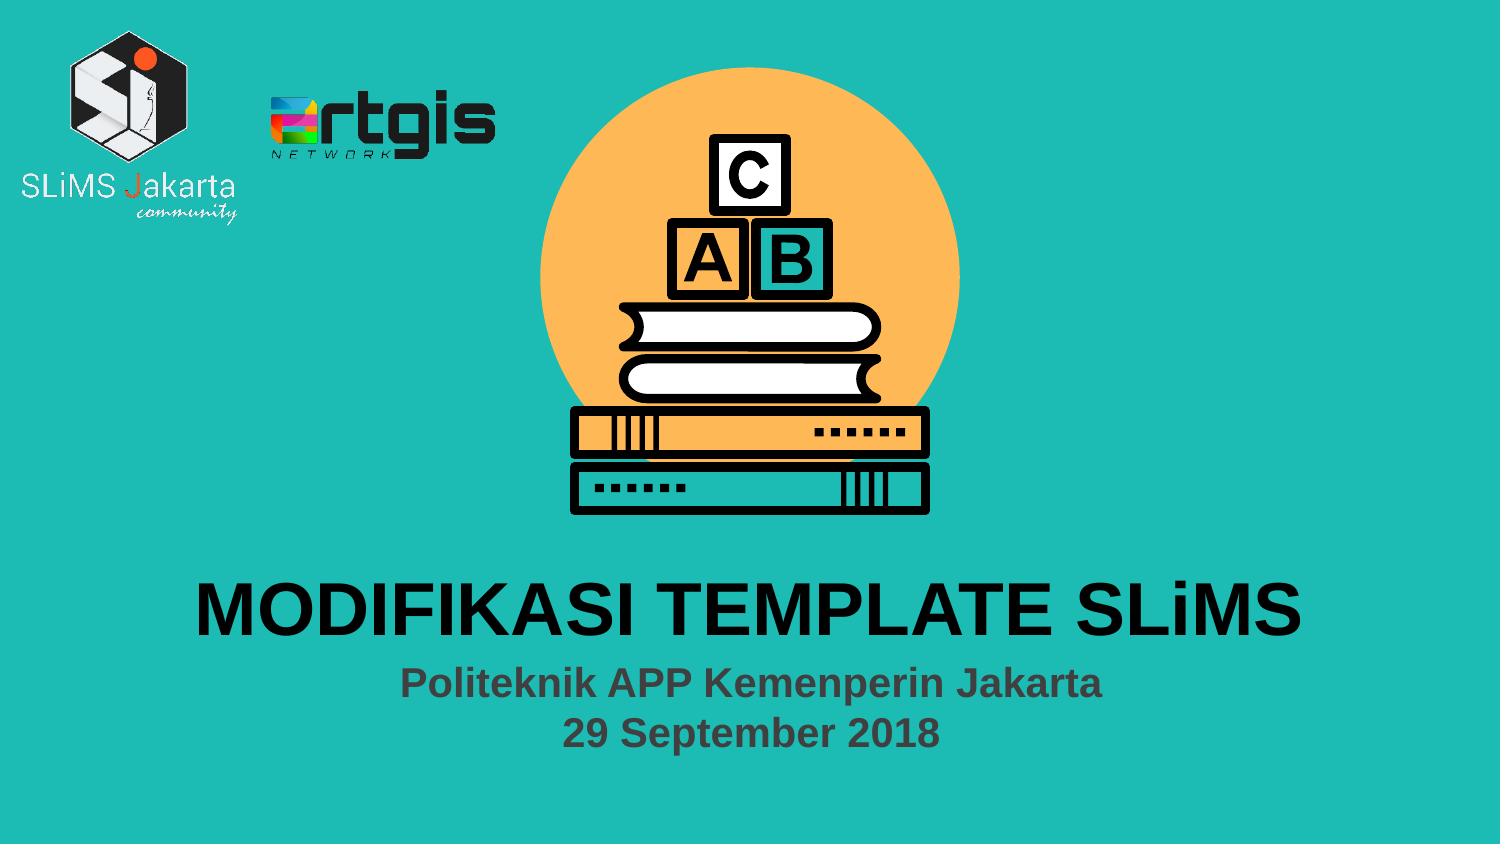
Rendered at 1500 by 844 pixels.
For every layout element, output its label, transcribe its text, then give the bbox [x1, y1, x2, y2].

picture [0, 0, 526, 258]
title MODIFIKASI TEMPLATE SLiMS [0, 560, 1500, 650]
list Politeknik APP Kemenperin Jakarta 29 September 2018 [0, 669, 1500, 741]
